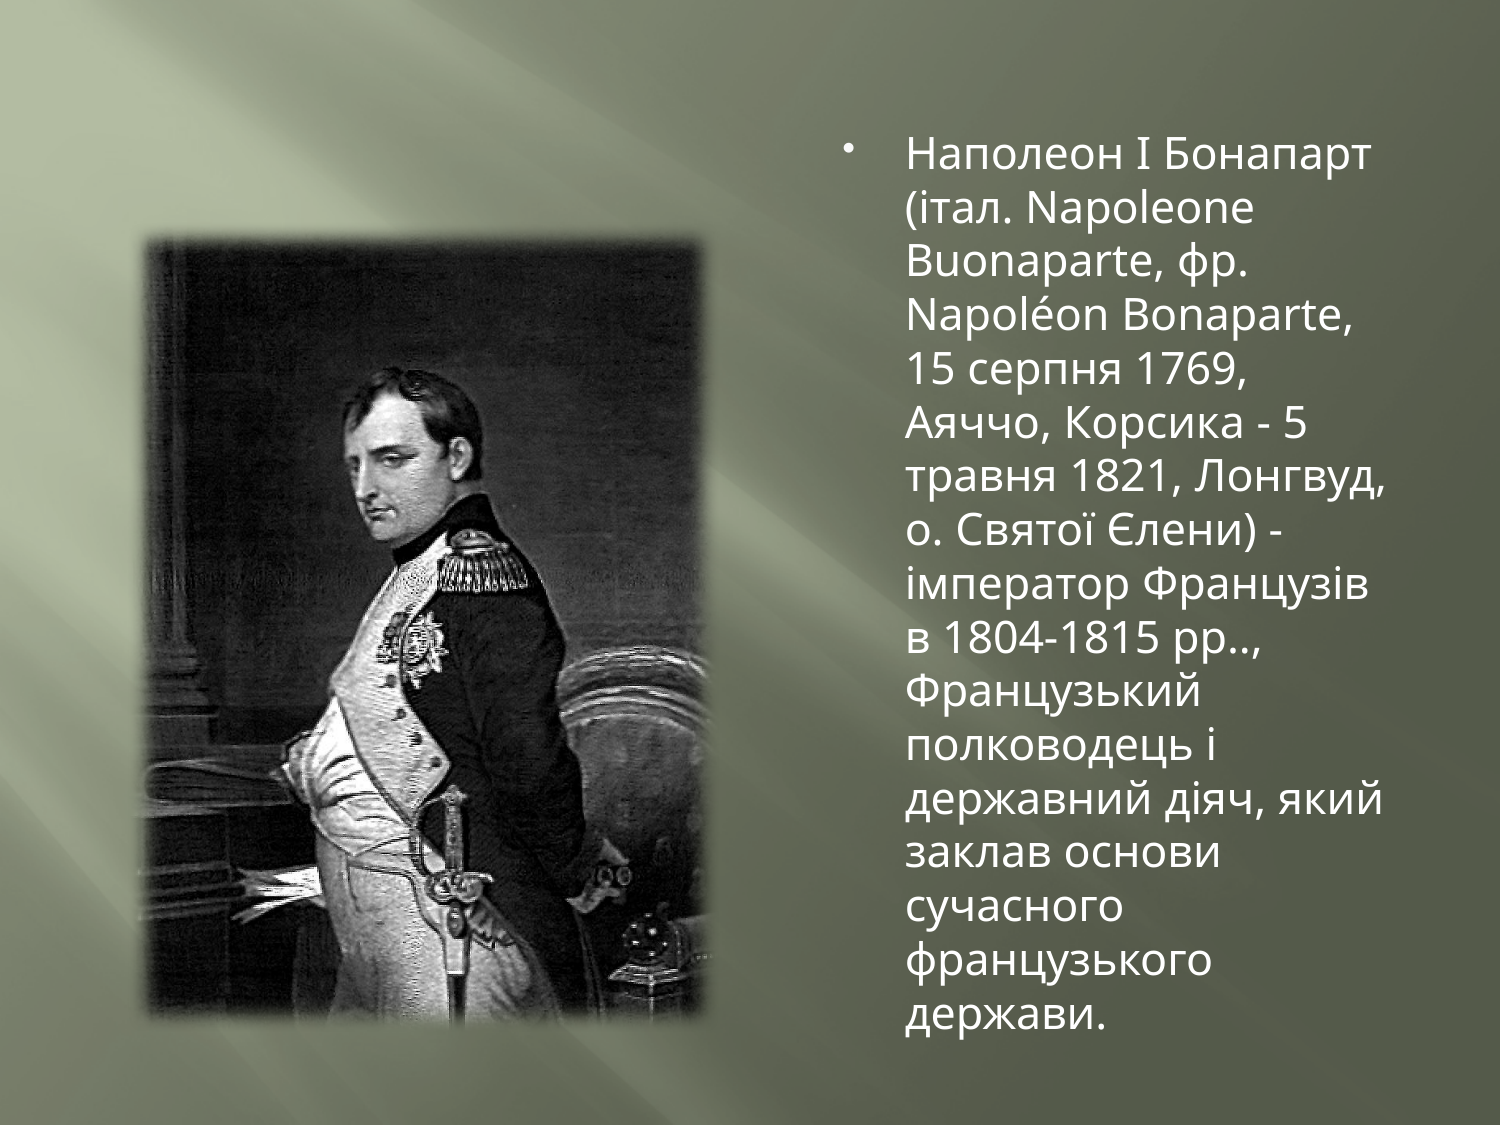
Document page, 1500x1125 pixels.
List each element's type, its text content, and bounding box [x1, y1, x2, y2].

picture [128, 222, 719, 1032]
list Наполеон I Бонапарт (італ. Napoleone Buonaparte, фр. Napoléon Bonaparte, 15 серпня 1769, Аяччо, Корсика - 5 травня 1821, Лонгвуд, о. Святої Єлени) - імператор Французів в 1804-1815 рр.., Французький полководець і державний діяч, який заклав основи сучасного французького держави. [808, 117, 1421, 1055]
